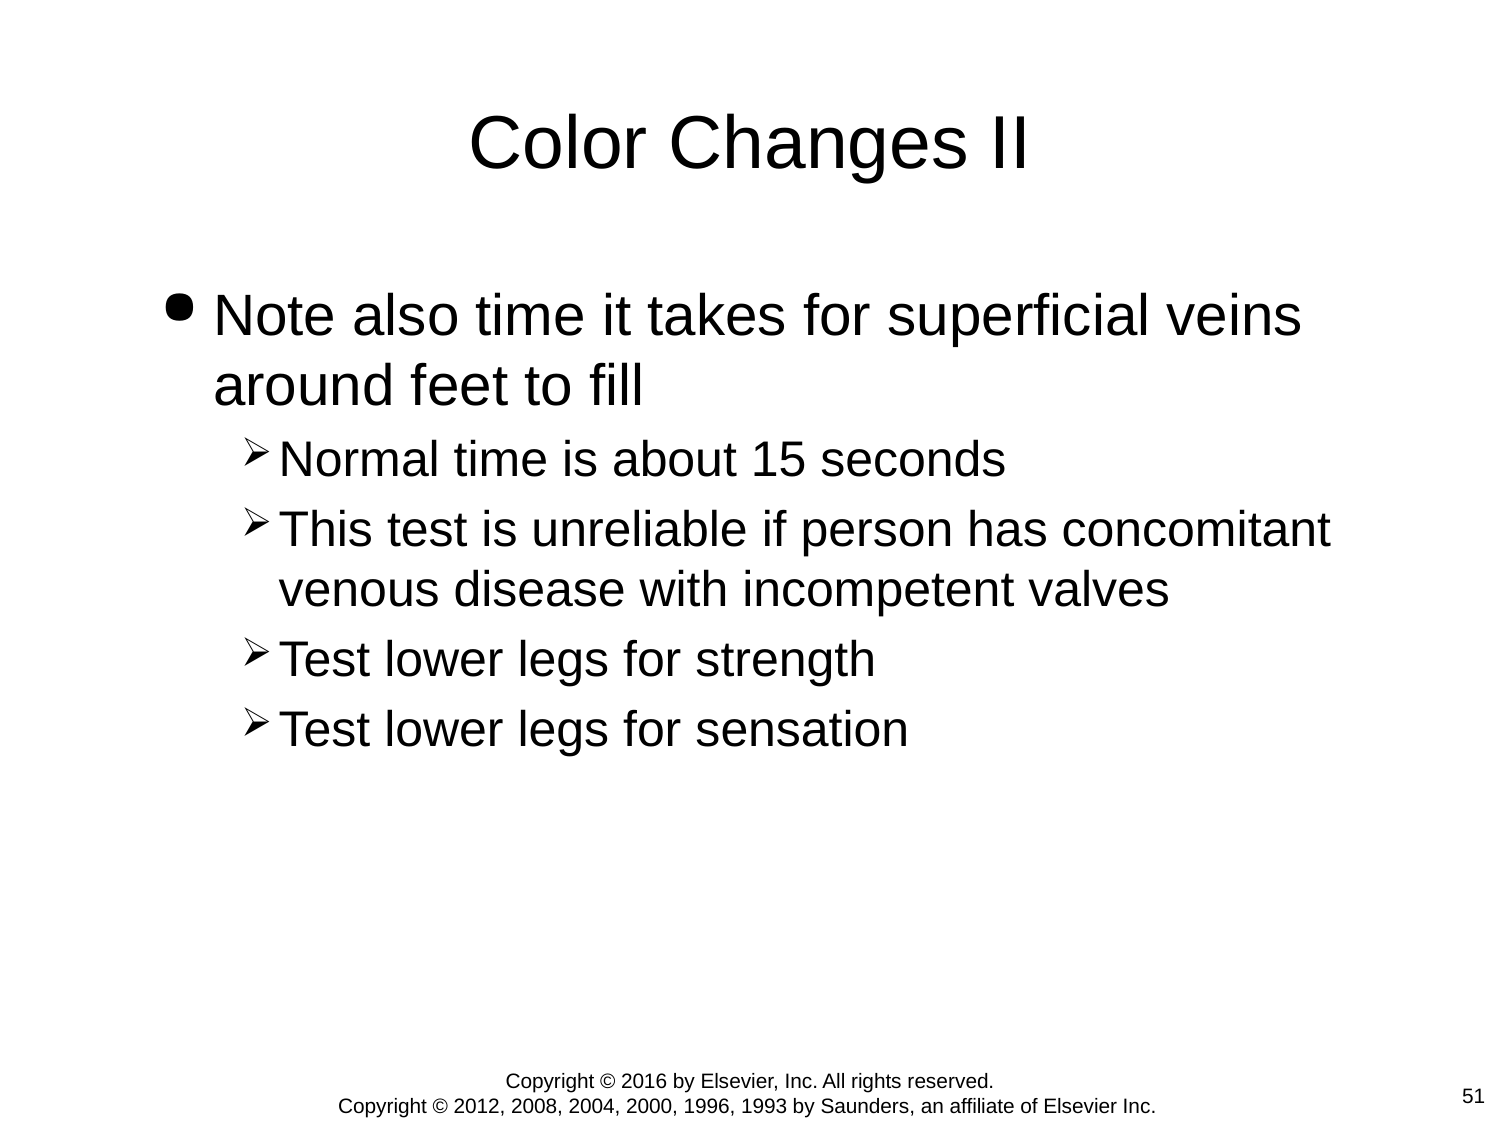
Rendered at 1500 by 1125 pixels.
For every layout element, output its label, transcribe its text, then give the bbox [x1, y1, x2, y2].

footer Copyright © 2016 by Elsevier, Inc. All rights reserved. Copyright © 2012, 2008, 2004, 2000, 1996, 1993 by Saunders, an affiliate of Elsevier Inc. [162, 1059, 1338, 1123]
slide_number 51 [1149, 1065, 1500, 1125]
list Note also time it takes for superficial veins around feet to fill Normal time is about 15 seconds This test is unreliable if person has concomitant venous disease with incompetent valves Test lower legs for strength Test lower legs for sensation [76, 269, 1427, 1000]
title Color Changes II [75, 45, 1425, 233]
